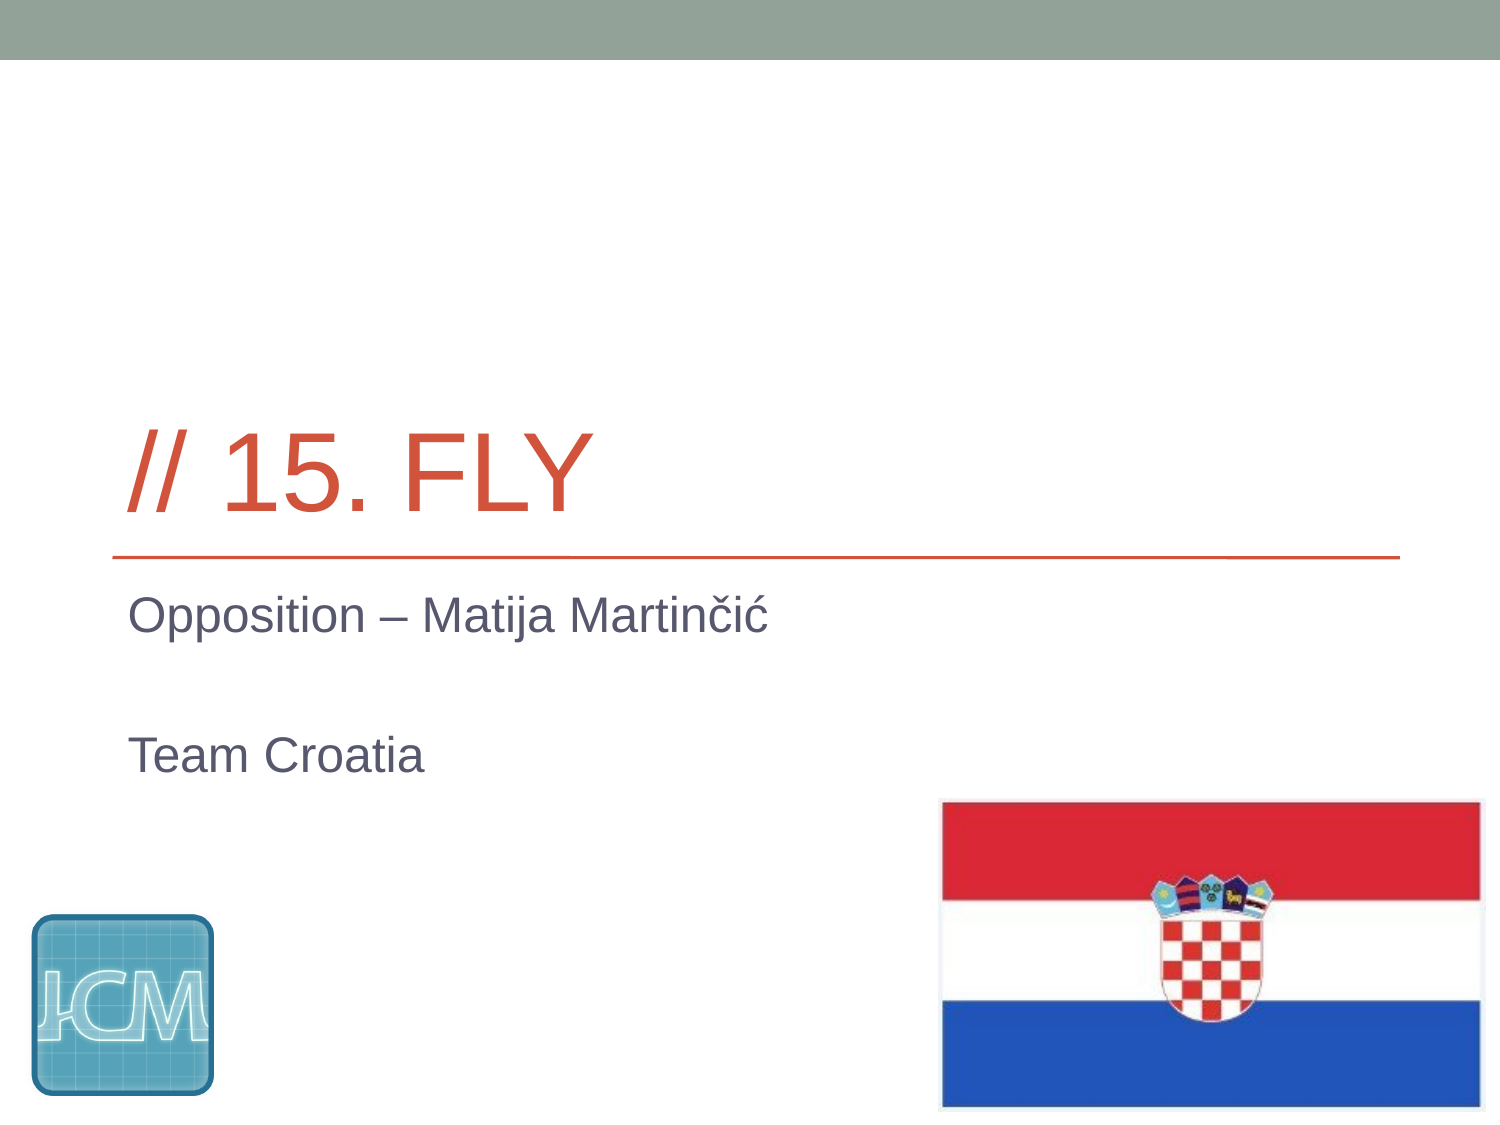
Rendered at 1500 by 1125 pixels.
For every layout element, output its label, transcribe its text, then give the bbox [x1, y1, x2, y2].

title // 15. Fly [112, 224, 1400, 542]
picture [0, 881, 214, 1096]
picture [938, 798, 1486, 1112]
subtitle Opposition – Matija Martinčić Team Croatia [112, 575, 1163, 863]
